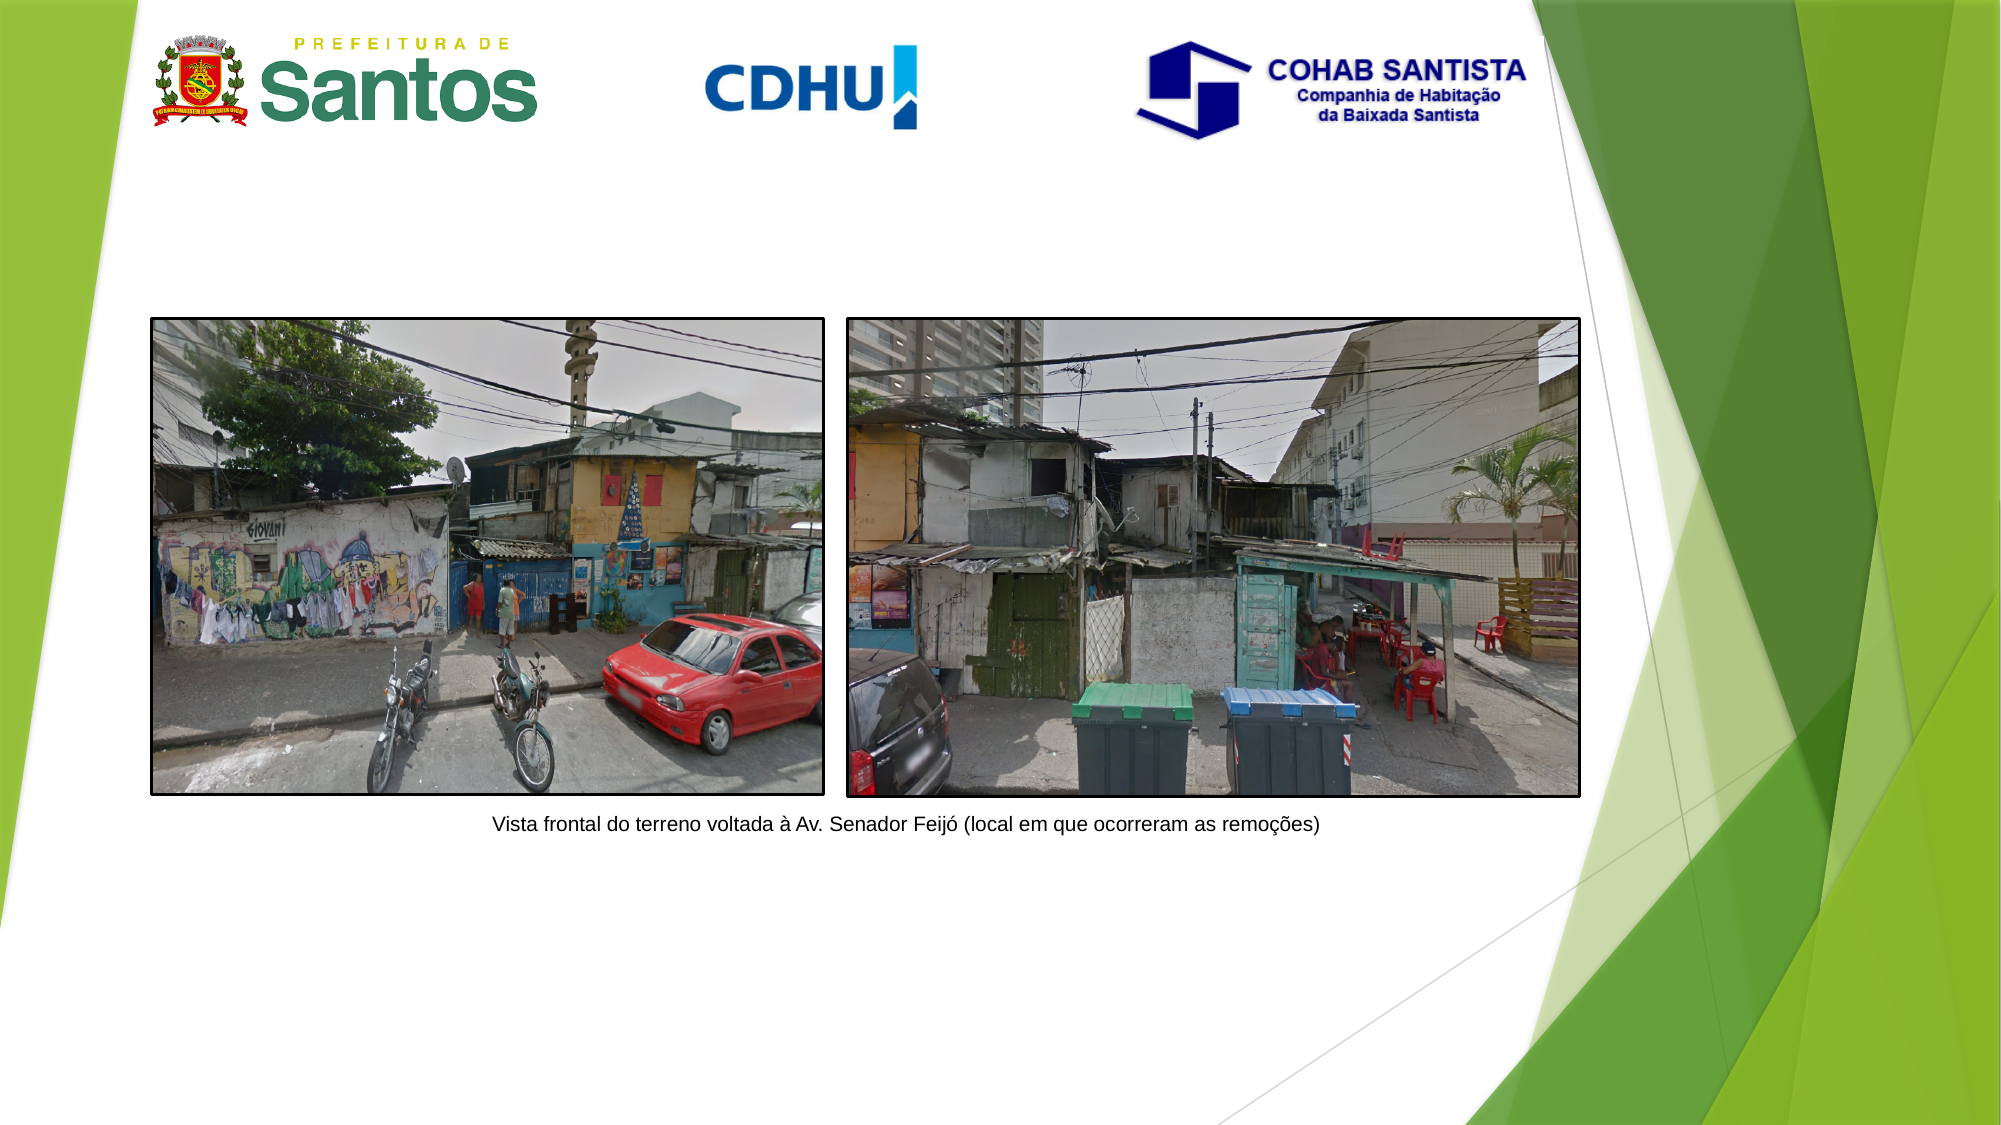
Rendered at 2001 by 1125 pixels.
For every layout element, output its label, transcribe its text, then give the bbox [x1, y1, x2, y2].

picture [1123, 36, 1545, 147]
picture [699, 42, 924, 134]
picture [848, 319, 1579, 796]
picture [152, 319, 823, 794]
picture [147, 32, 541, 130]
text_box Vista frontal do terreno voltada à Av. Senador Feijó (local em que ocorreram as remoções) [477, 802, 1388, 843]
